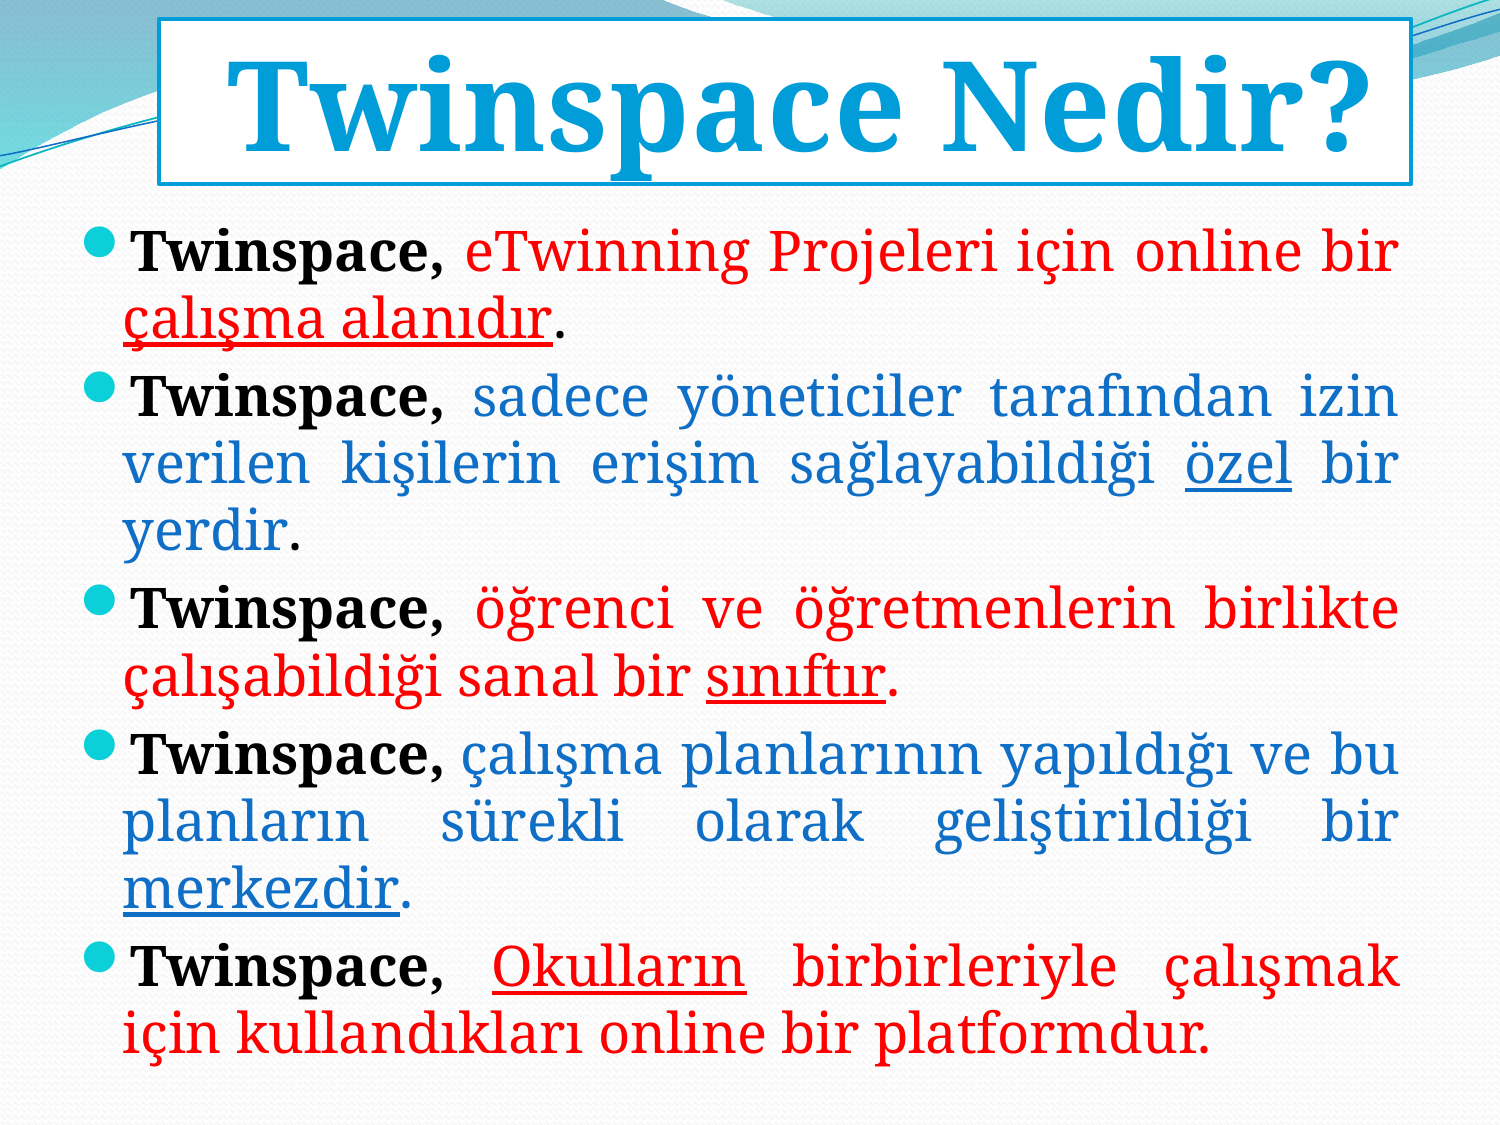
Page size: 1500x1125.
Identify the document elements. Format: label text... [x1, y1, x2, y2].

list Twinspace, eTwinning Projeleri için online bir çalışma alanıdır. Twinspace, sadece yöneticiler tarafından izin verilen kişilerin erişim sağlayabildiği özel bir yerdir. Twinspace, öğrenci ve öğretmenlerin birlikte çalışabildiği sanal bir sınıftır. Twinspace, çalışma planlarının yapıldığı ve bu planların sürekli olarak geliştirildiği bir merkezdir. Twinspace, Okulların birbirleriyle çalışmak için kullandıkları online bir platformdur. [64, 208, 1415, 1078]
text_box Twinspace Nedir? [157, 17, 1413, 186]
